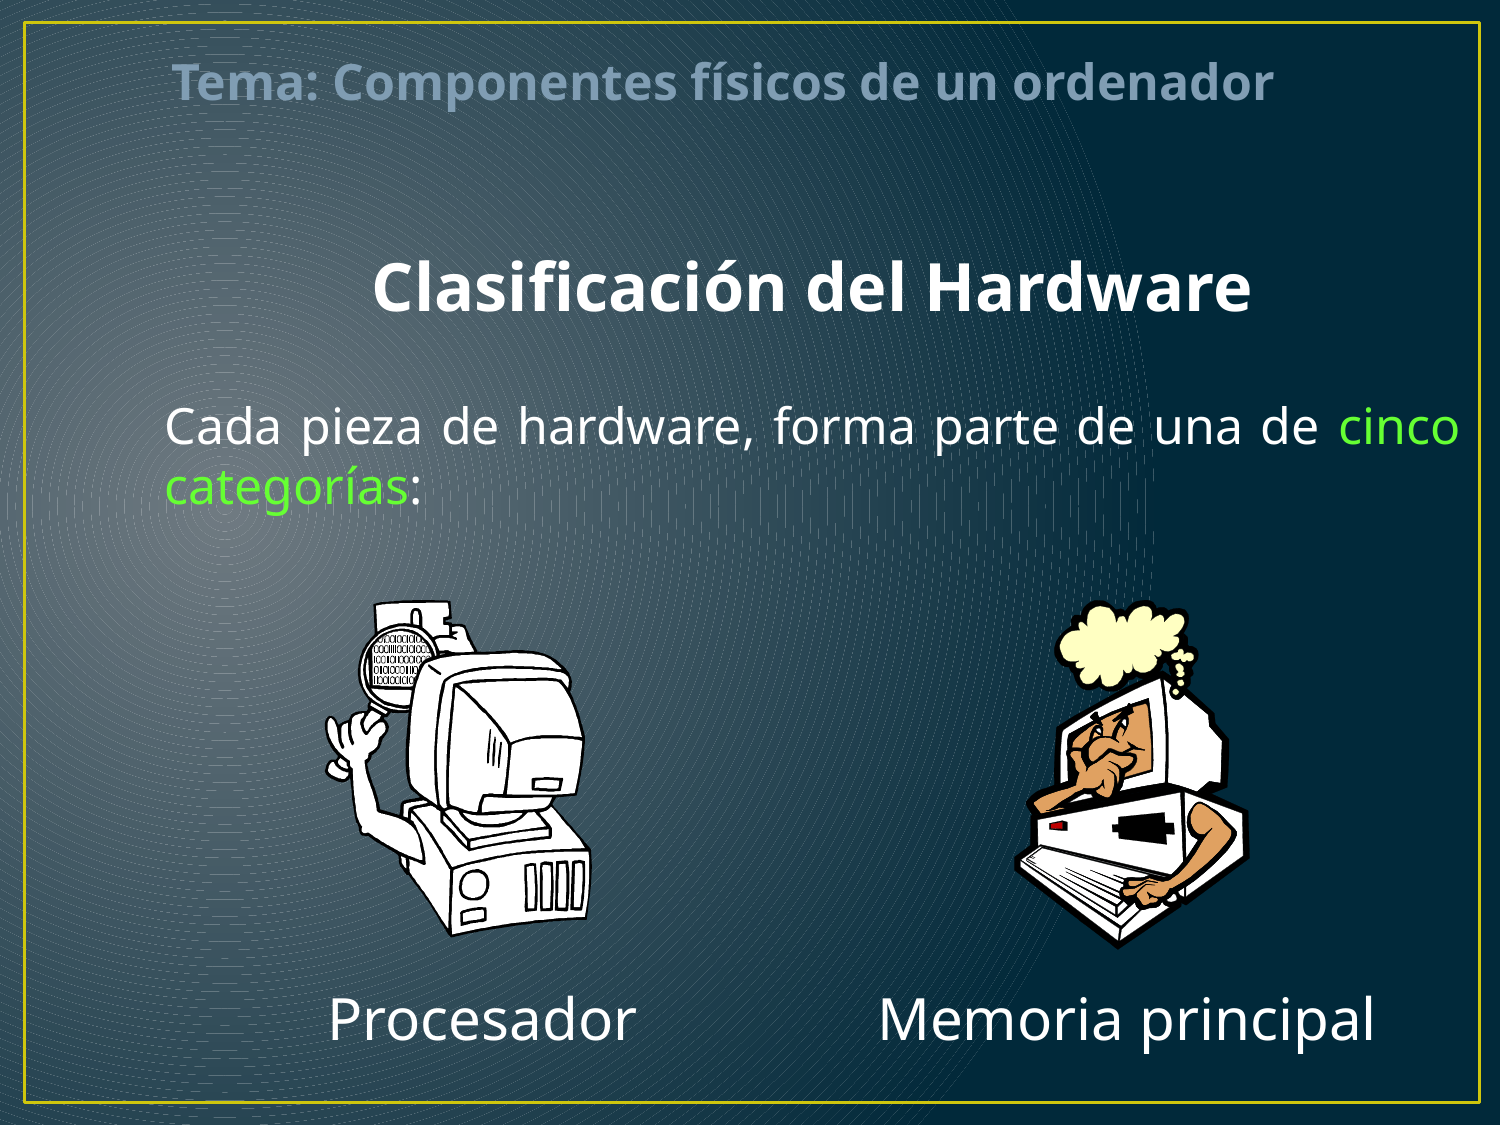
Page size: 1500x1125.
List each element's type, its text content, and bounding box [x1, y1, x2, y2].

text_box Clasificación del Hardware [150, 237, 1475, 333]
picture [324, 599, 593, 938]
text_box Cada pieza de hardware, forma parte de una de cinco categorías: [150, 387, 1475, 523]
picture [1014, 593, 1249, 948]
picture [1004, 936, 1013, 959]
text_box Memoria principal [862, 975, 1425, 1060]
text_box Procesador [312, 975, 675, 1060]
text_box Tema: Componentes físicos de un ordenador [156, 42, 1291, 118]
